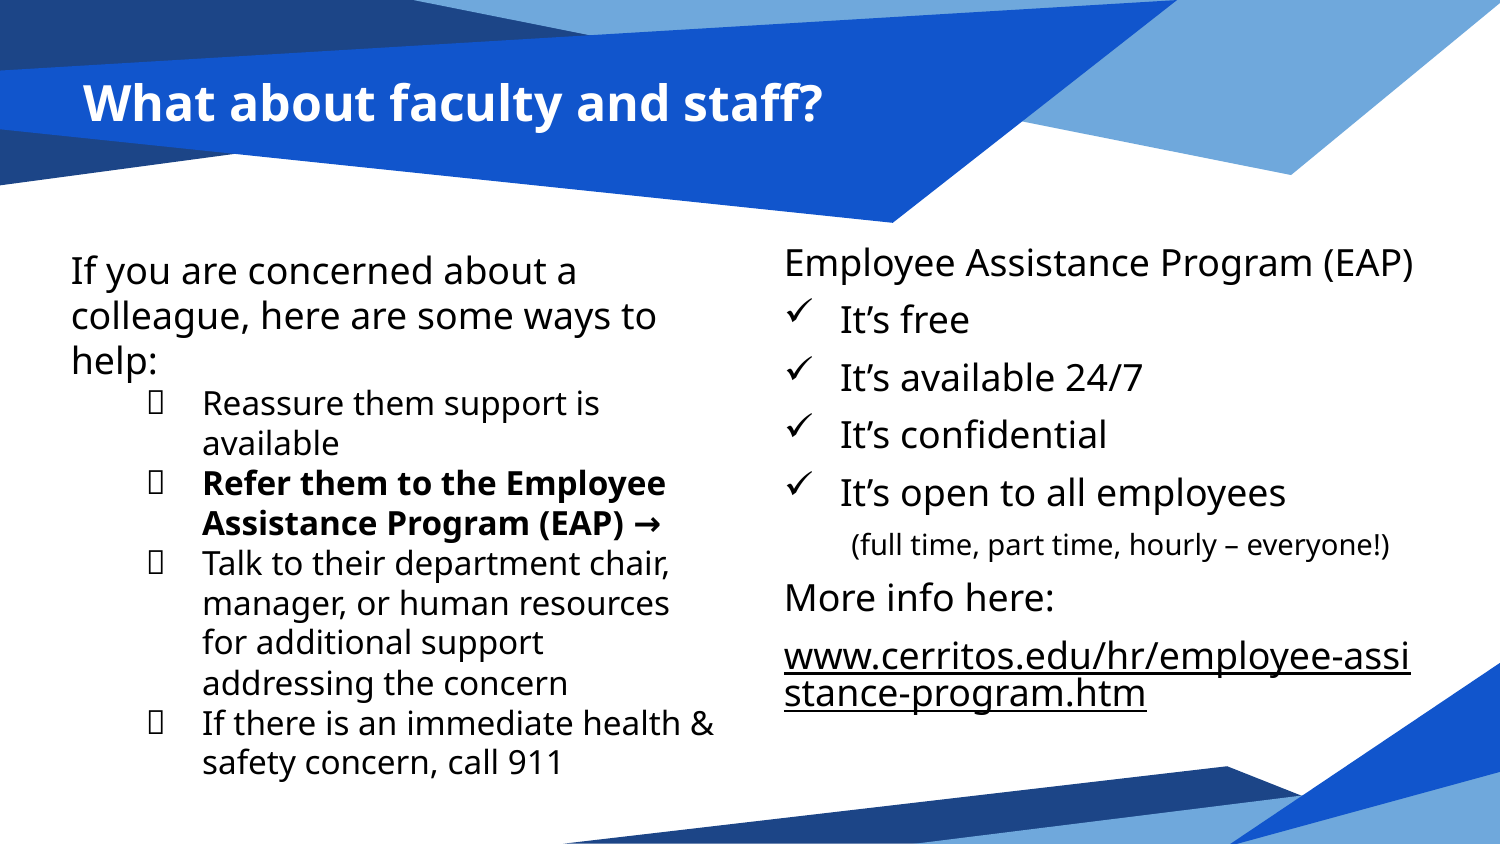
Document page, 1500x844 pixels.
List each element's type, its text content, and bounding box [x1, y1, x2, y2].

title What about faculty and staff? [68, 56, 1278, 198]
list If you are concerned about a colleague, here are some ways to help: Reassure them support is available Refer them to the Employee Assistance Program (EAP) → Talk to their department chair, manager, or human resources for additional support addressing the concern If there is an immediate health & safety concern, call 911 [37, 232, 731, 795]
list Employee Assistance Program (EAP) It’s free It’s available 24/7 It’s confidential It’s open to all employees (full time, part time, hourly – everyone!) More info here: www.cerritos.edu/hr/employee-assistance-program.htm [750, 223, 1444, 787]
